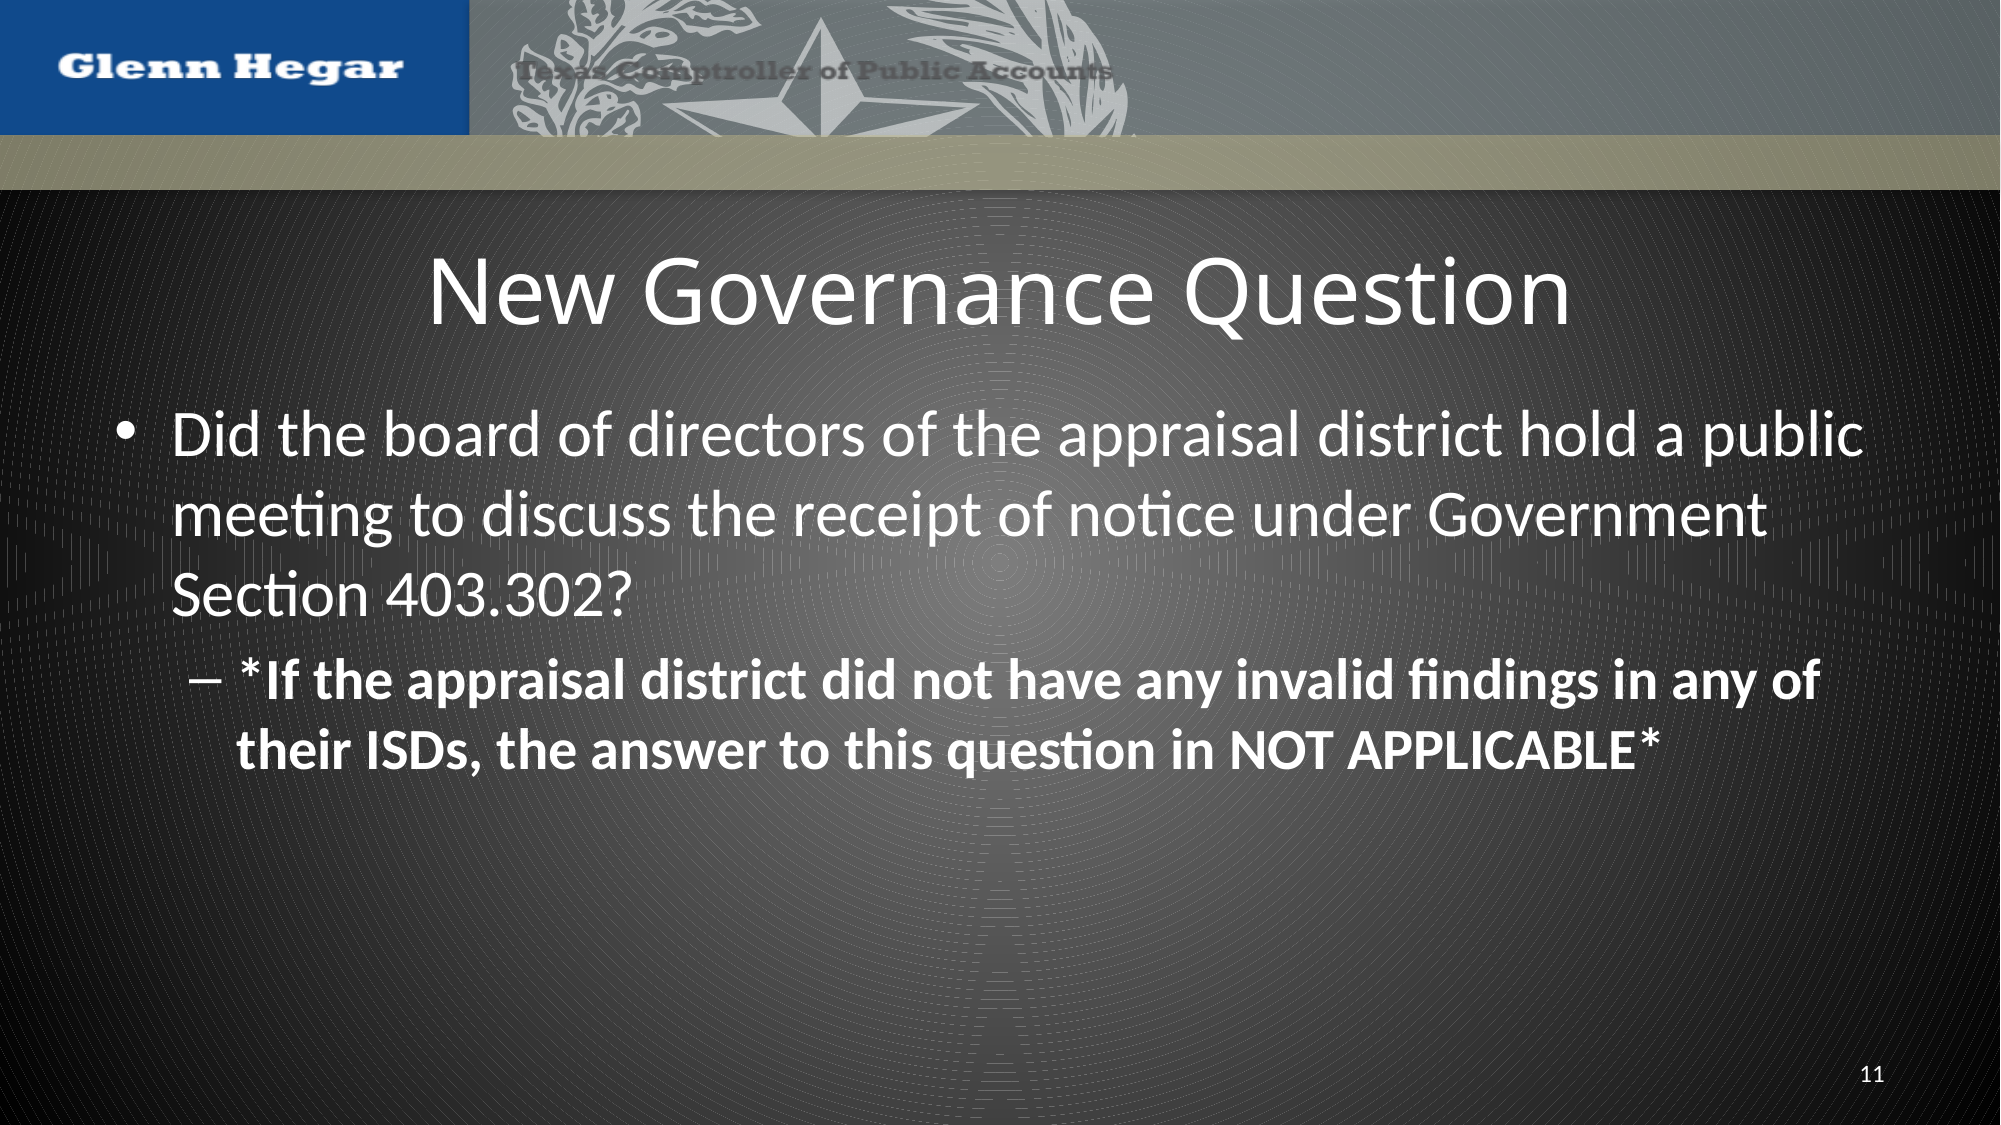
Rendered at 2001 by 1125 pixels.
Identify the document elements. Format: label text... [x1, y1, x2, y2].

slide_number 11 [1433, 1042, 1900, 1103]
title New Governance Question [99, 194, 1900, 381]
list Did the board of directors of the appraisal district hold a public meeting to discuss the receipt of notice under Government Section 403.302? *If the appraisal district did not have any invalid findings in any of their ISDs, the answer to this question in NOT APPLICABLE* [99, 381, 1900, 1005]
